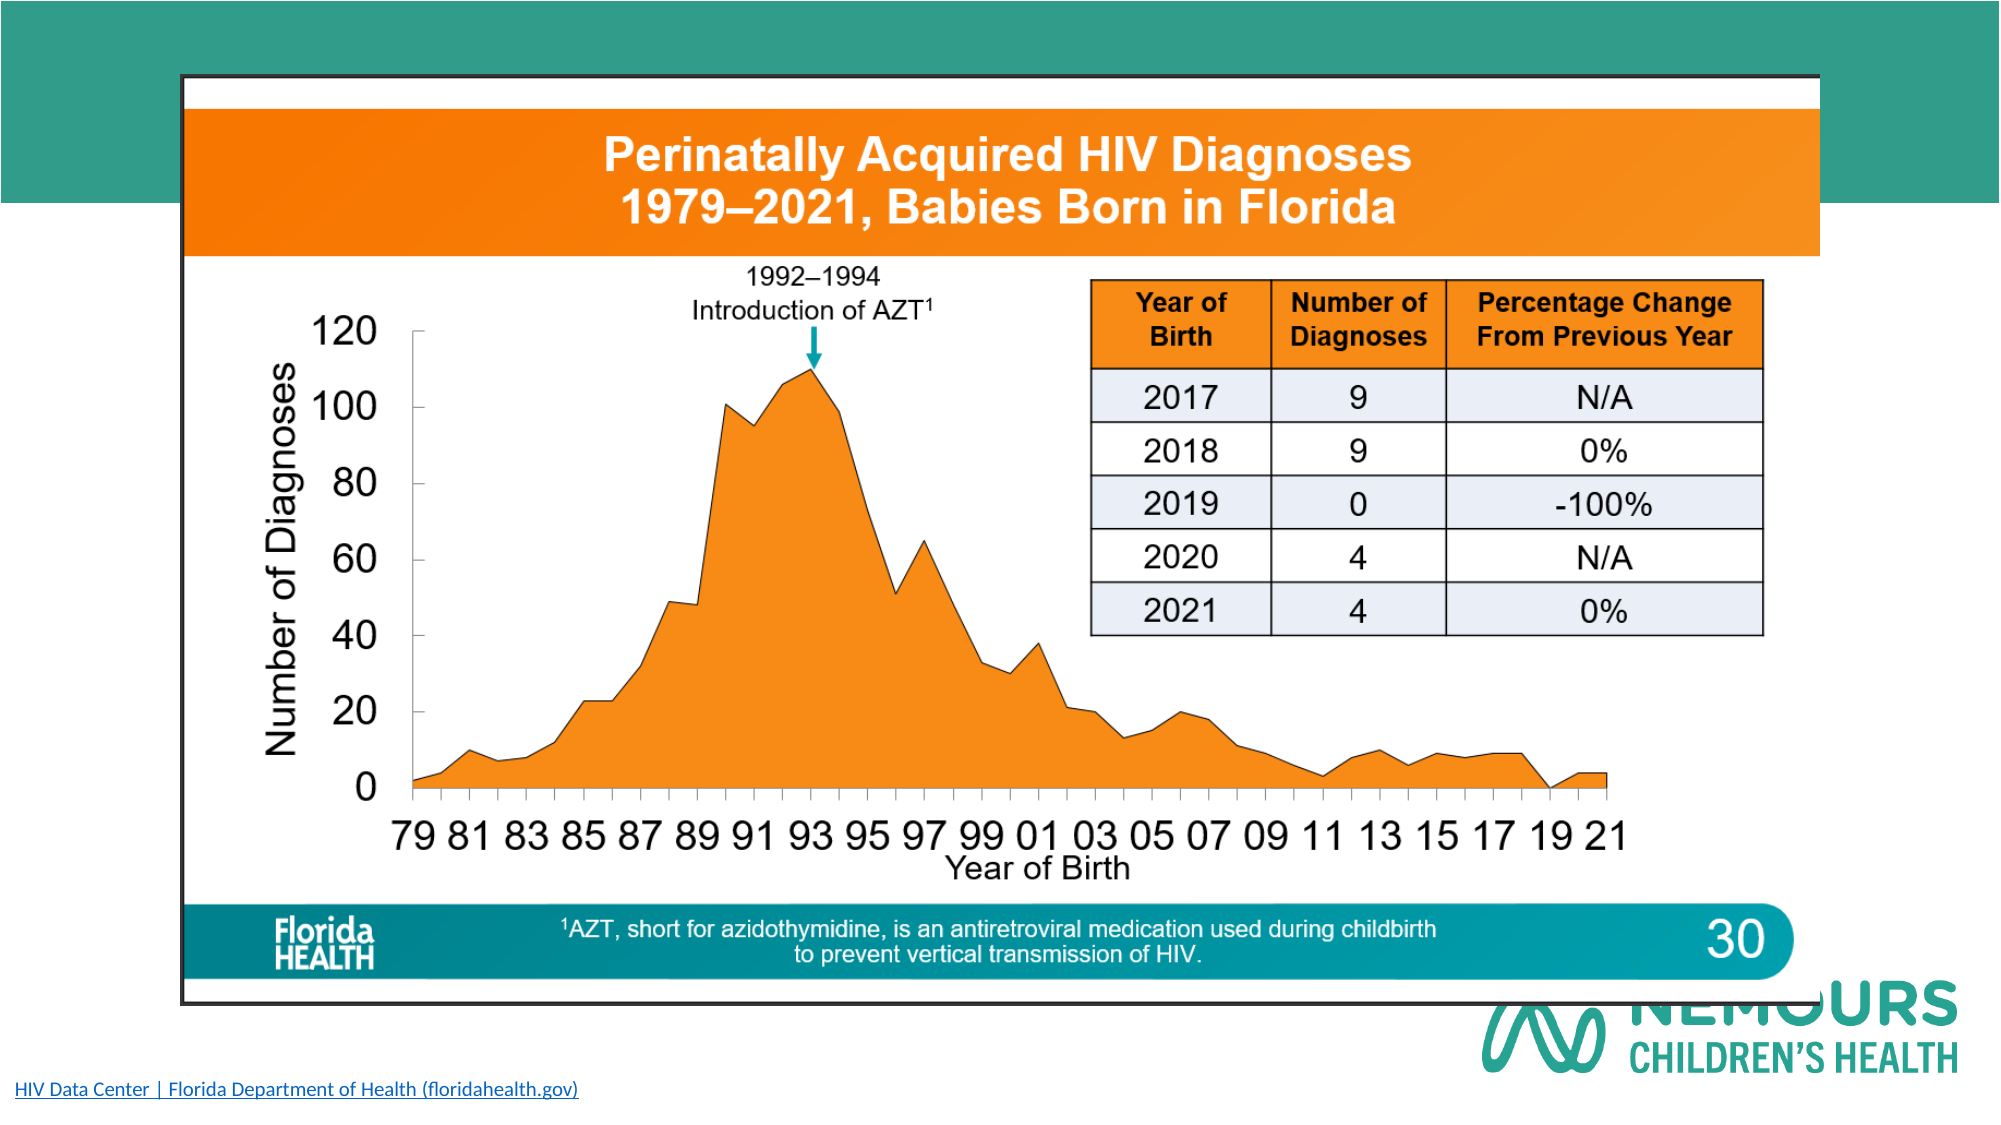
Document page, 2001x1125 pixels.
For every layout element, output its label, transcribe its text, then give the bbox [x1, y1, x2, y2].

picture [1482, 957, 1957, 1073]
text_box HIV Data Center | Florida Department of Health (floridahealth.gov) [0, 1068, 1120, 1109]
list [180, 74, 1820, 1006]
